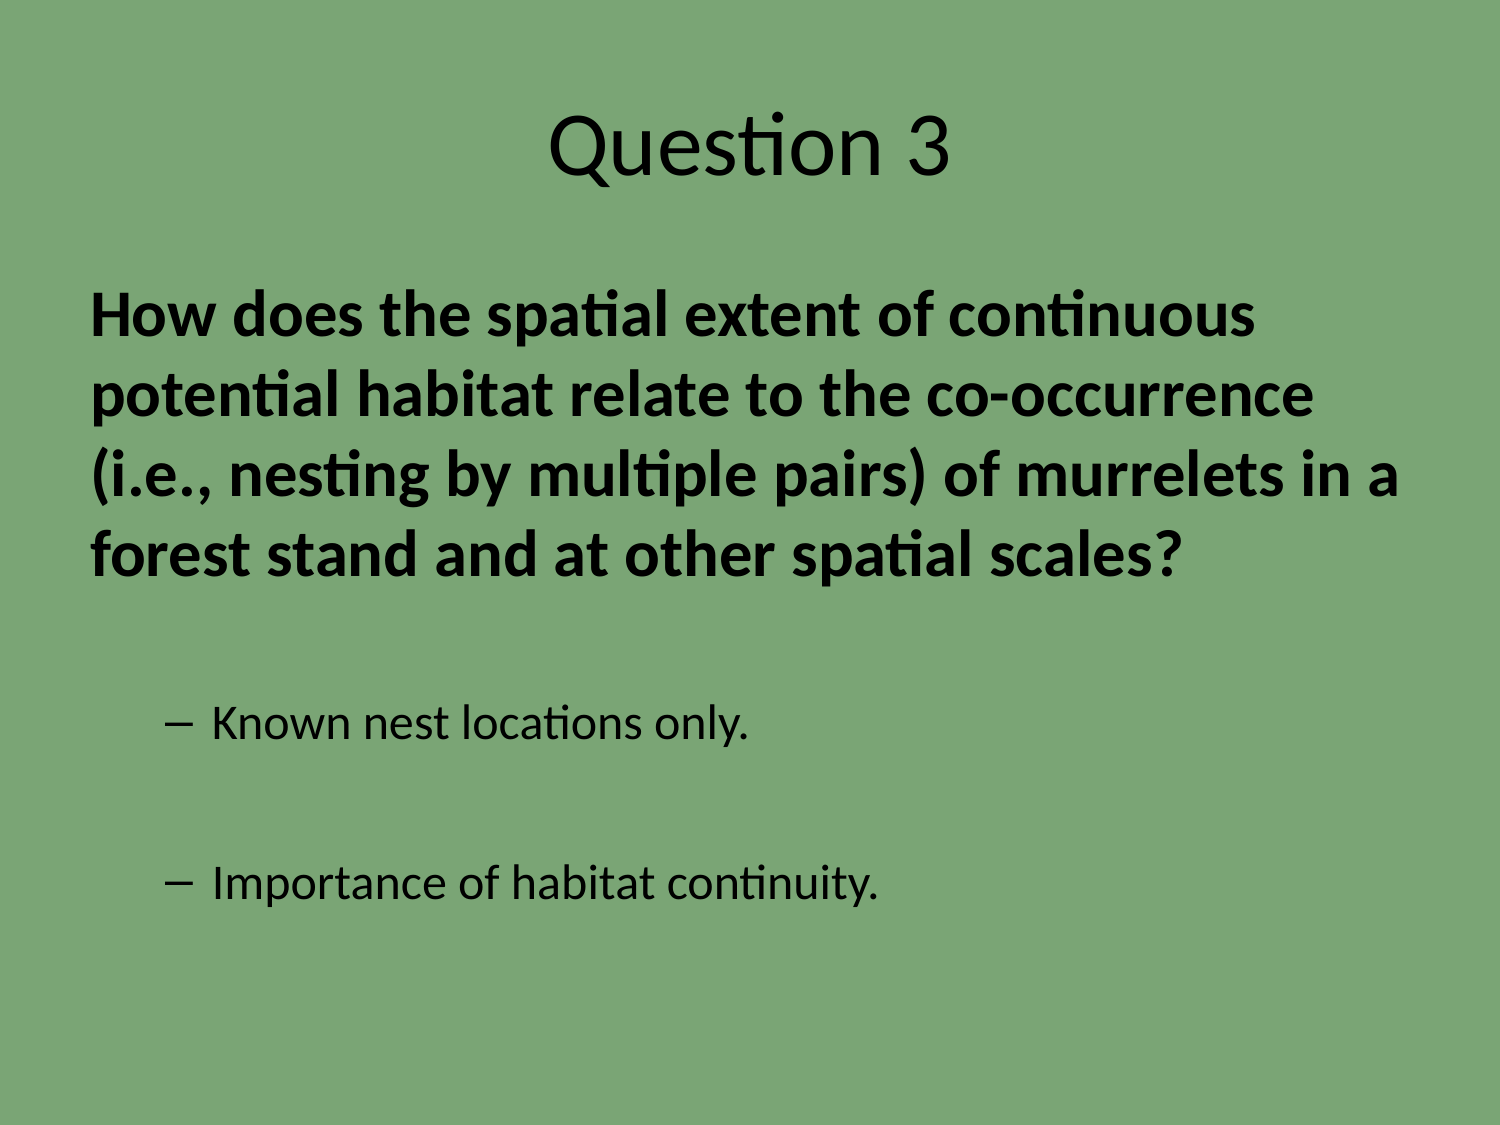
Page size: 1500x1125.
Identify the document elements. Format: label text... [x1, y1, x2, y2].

list How does the spatial extent of continuous potential habitat relate to the co-occurrence (i.e., nesting by multiple pairs) of murrelets in a forest stand and at other spatial scales? Known nest locations only. Importance of habitat continuity. [75, 262, 1425, 1005]
title Question 3 [75, 45, 1425, 233]
